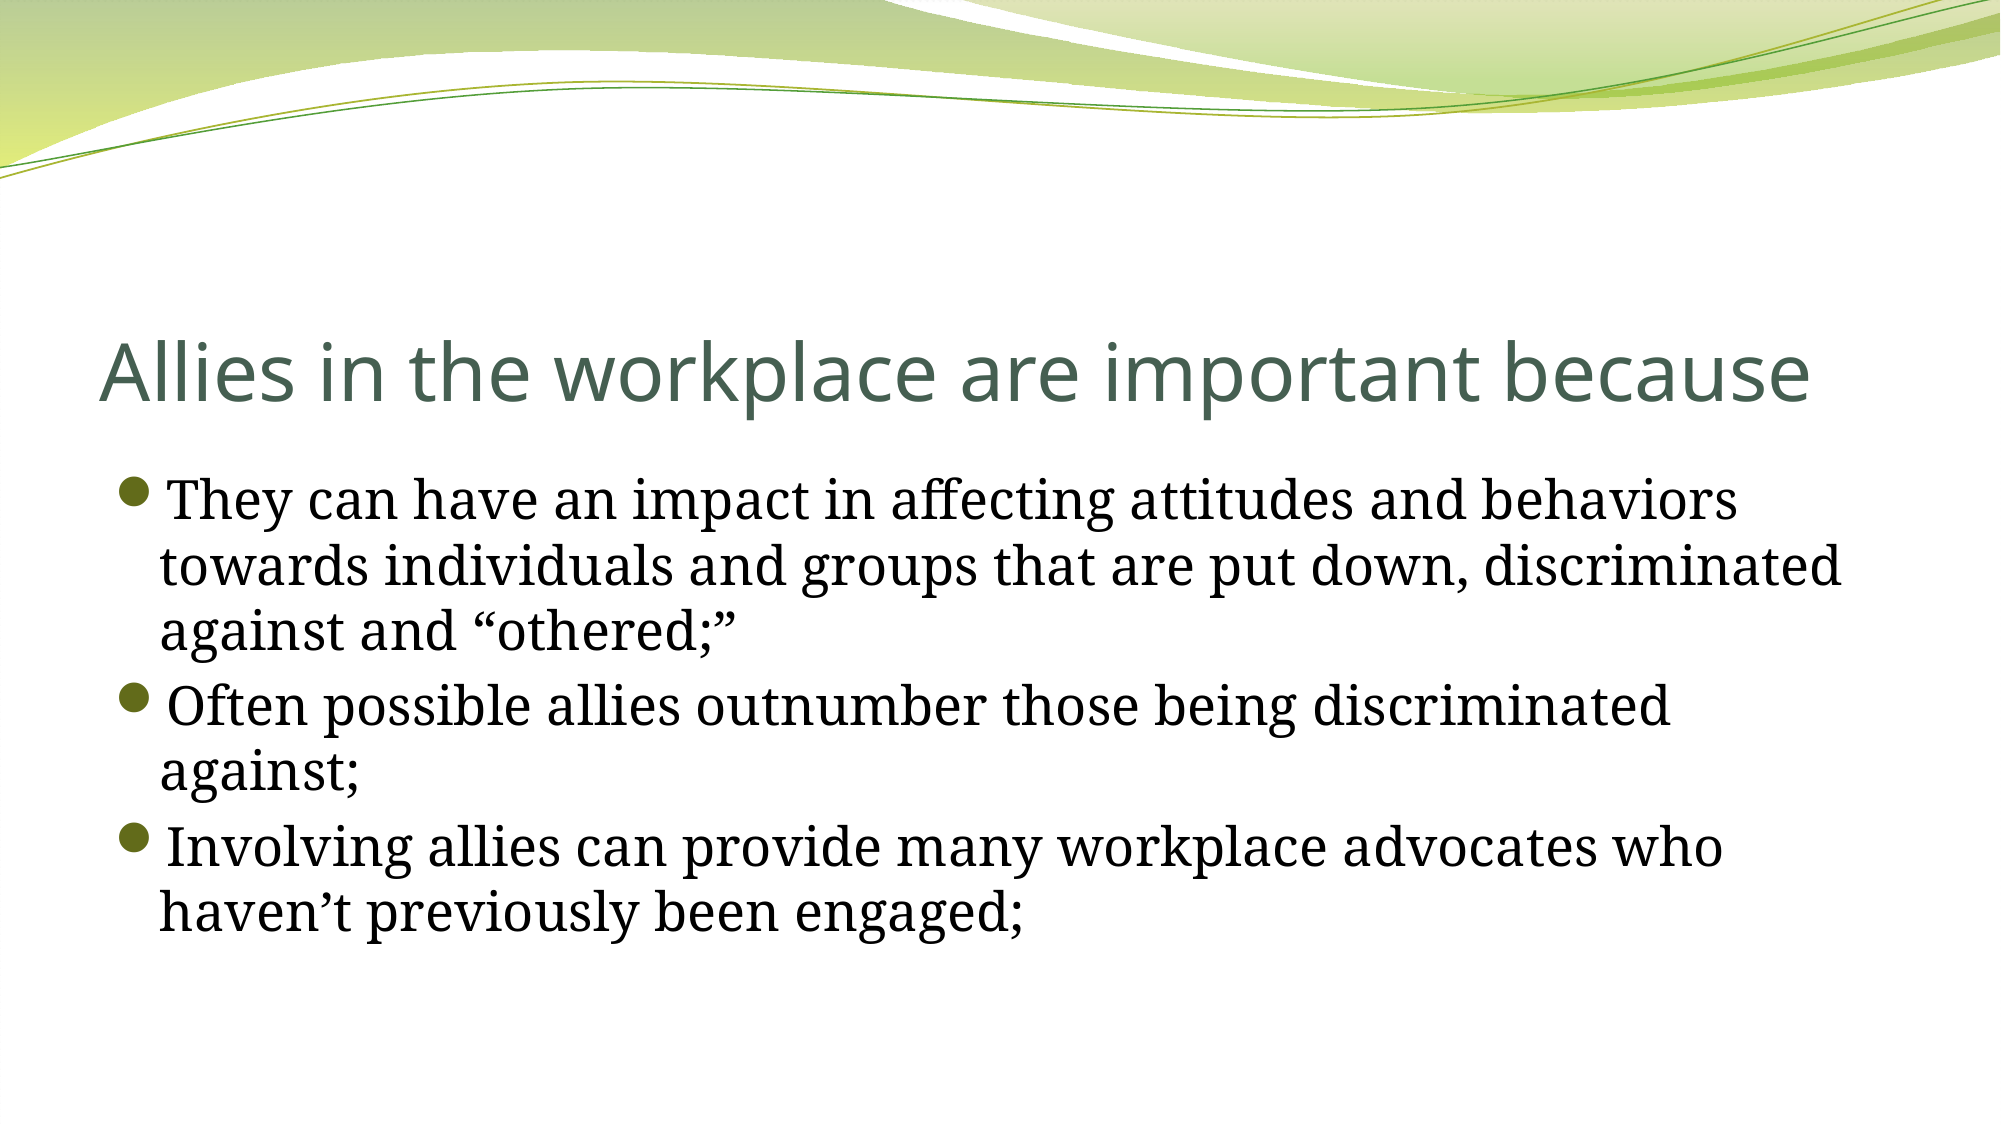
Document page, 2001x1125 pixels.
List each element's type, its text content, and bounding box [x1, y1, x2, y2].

title Allies in the workplace are important because [99, 229, 1900, 418]
list They can have an impact in affecting attitudes and behaviors towards individuals and groups that are put down, discriminated against and “othered;” Often possible allies outnumber those being discriminated against; Involving allies can provide many workplace advocates who haven’t previously been engaged; [99, 458, 1900, 1038]
